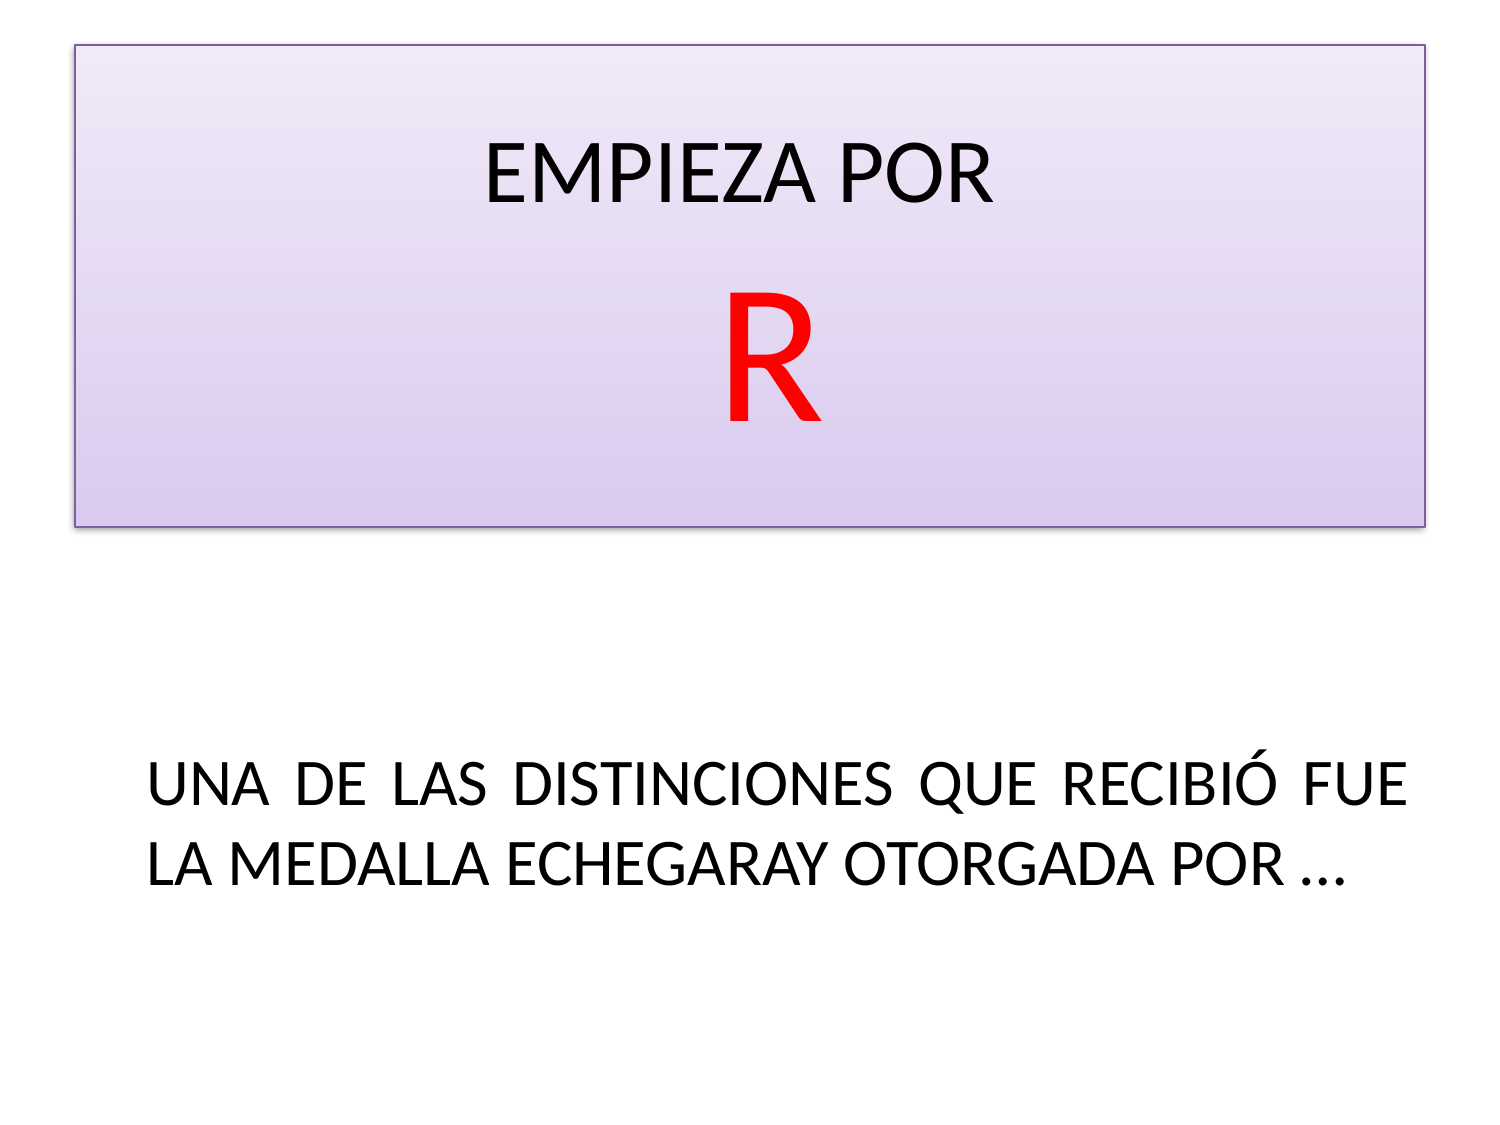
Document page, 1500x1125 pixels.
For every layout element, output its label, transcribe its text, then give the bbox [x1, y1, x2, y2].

list UNA DE LAS DISTINCIONES QUE RECIBIÓ FUE LA MEDALLA ECHEGARAY OTORGADA POR … [75, 633, 1425, 1005]
title EMPIEZA POR R [74, 44, 1426, 528]
